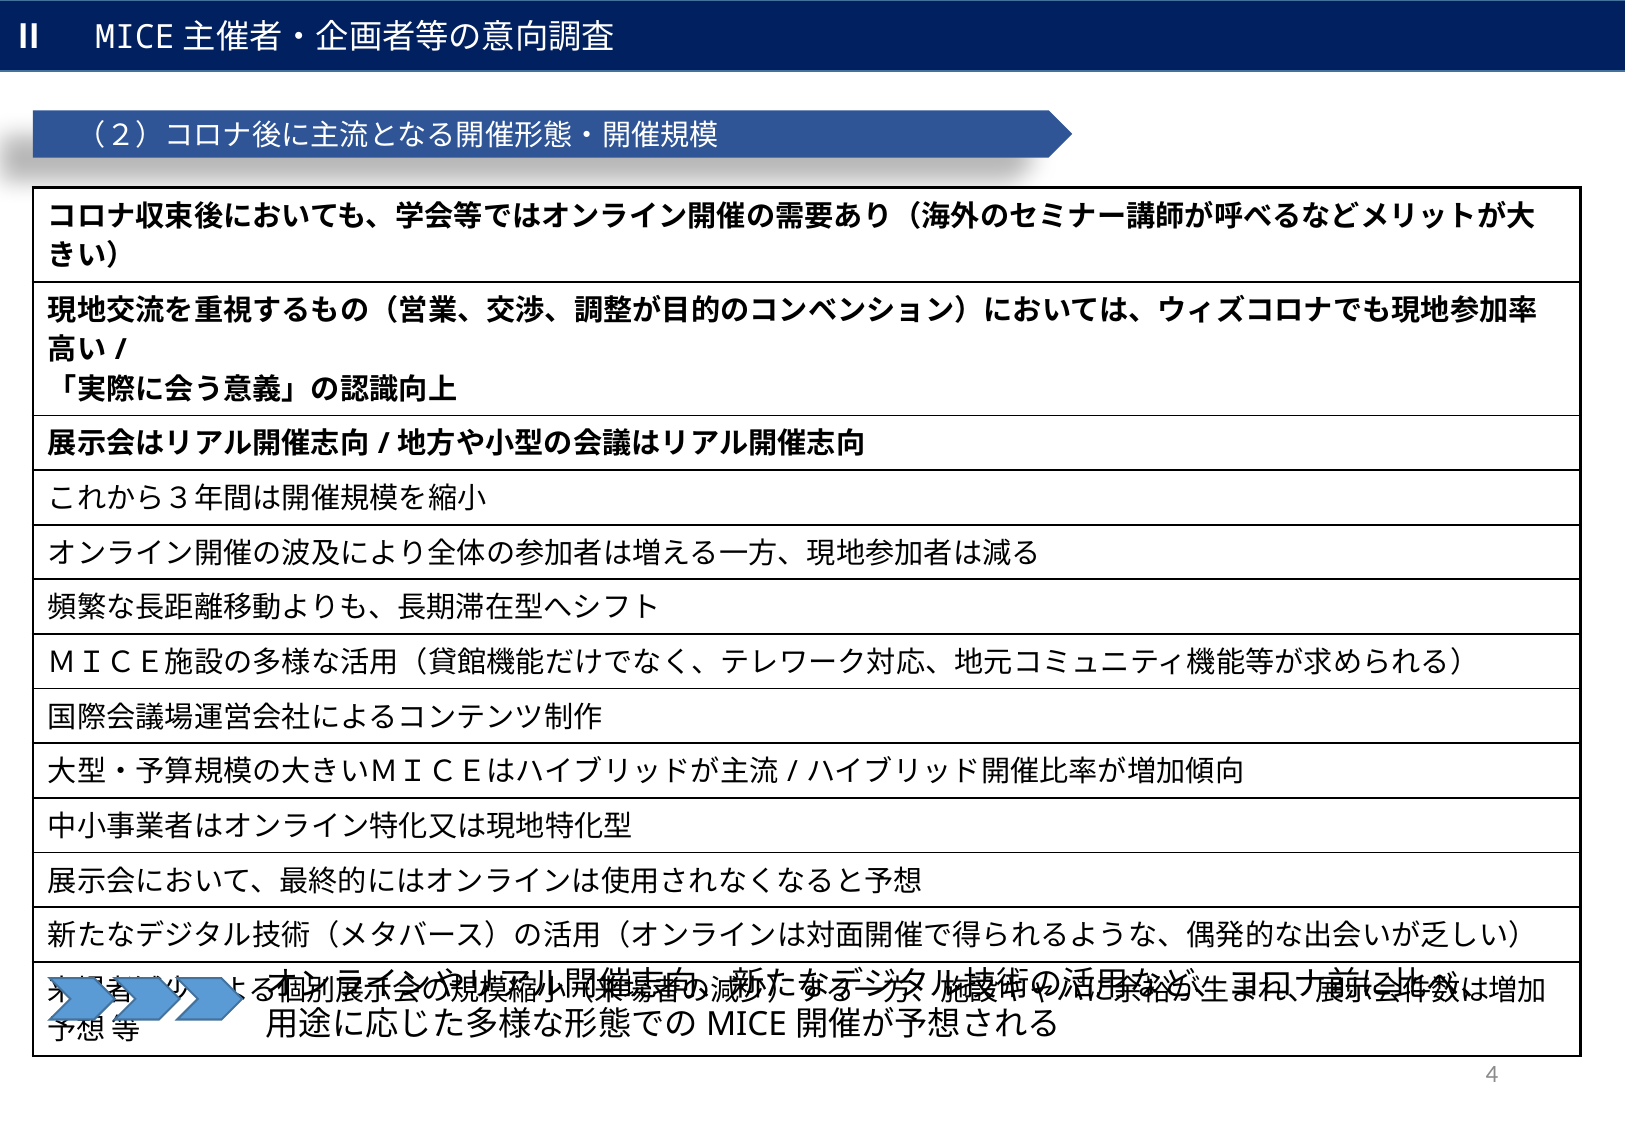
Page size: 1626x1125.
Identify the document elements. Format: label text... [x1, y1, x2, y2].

table_cell オンライン開催の波及により全体の参加者は増える一方、現地参加者は減る [34, 526, 1579, 578]
table_cell ＭＩＣＥ施設の多様な活用（貸館機能だけでなく、テレワーク対応、地元コミュニティ機能等が求められる） [34, 635, 1579, 688]
table_cell 展示会において、最終的にはオンラインは使用されなくなると予想 [34, 853, 1579, 906]
slide_number 4 [1147, 1057, 1514, 1103]
text_box [174, 977, 244, 1021]
table_cell 頻繁な長距離移動よりも、長期滞在型へシフト [34, 580, 1579, 633]
table_header コロナ収束後においても、学会等ではオンライン開催の需要あり（海外のセミナー講師が呼べるなどメリットが大きい） [34, 189, 1579, 281]
table_cell 新たなデジタル技術（メタバース）の活用（オンラインは対面開催で得られるような、偶発的な出会いが乏しい） [34, 908, 1579, 961]
text_box オンラインやリアル開催志向、新たなデジタル技術の活用など、コロナ前に比べ、用途に応じた多様な形態でのMICE開催が予想される [250, 954, 1538, 1050]
table_cell 現地交流を重視するもの（営業、交渉、調整が目的のコンベンション）においては、ウィズコロナでも現地参加率高い/ 「実際に会う意義」の認識向上 [34, 283, 1579, 415]
text_box [112, 977, 182, 1021]
text_box Ⅱ MICE主催者・企画者等の意向調査 [0, 0, 1625, 72]
table_cell 国際会議場運営会社によるコンテンツ制作 [34, 689, 1579, 742]
table_cell 中小事業者はオンライン特化又は現地特化型 [34, 799, 1579, 852]
table_cell 大型・予算規模の大きいＭＩＣＥはハイブリッドが主流/ハイブリッド開催比率が増加傾向 [34, 744, 1579, 797]
text_box [47, 977, 117, 1021]
table_cell 来場者減少による個別展示会の規模縮小（来場者の減少）する一方、施設キャパに余裕が生まれ、展示会件数は増加予想 等 [34, 963, 1579, 1055]
text_box （２）コロナ後に主流となる開催形態・開催規模 [31, 109, 1074, 159]
table_cell これから３年間は開催規模を縮小 [34, 471, 1579, 524]
table_cell 展示会はリアル開催志向/地方や小型の会議はリアル開催志向 [34, 416, 1579, 469]
